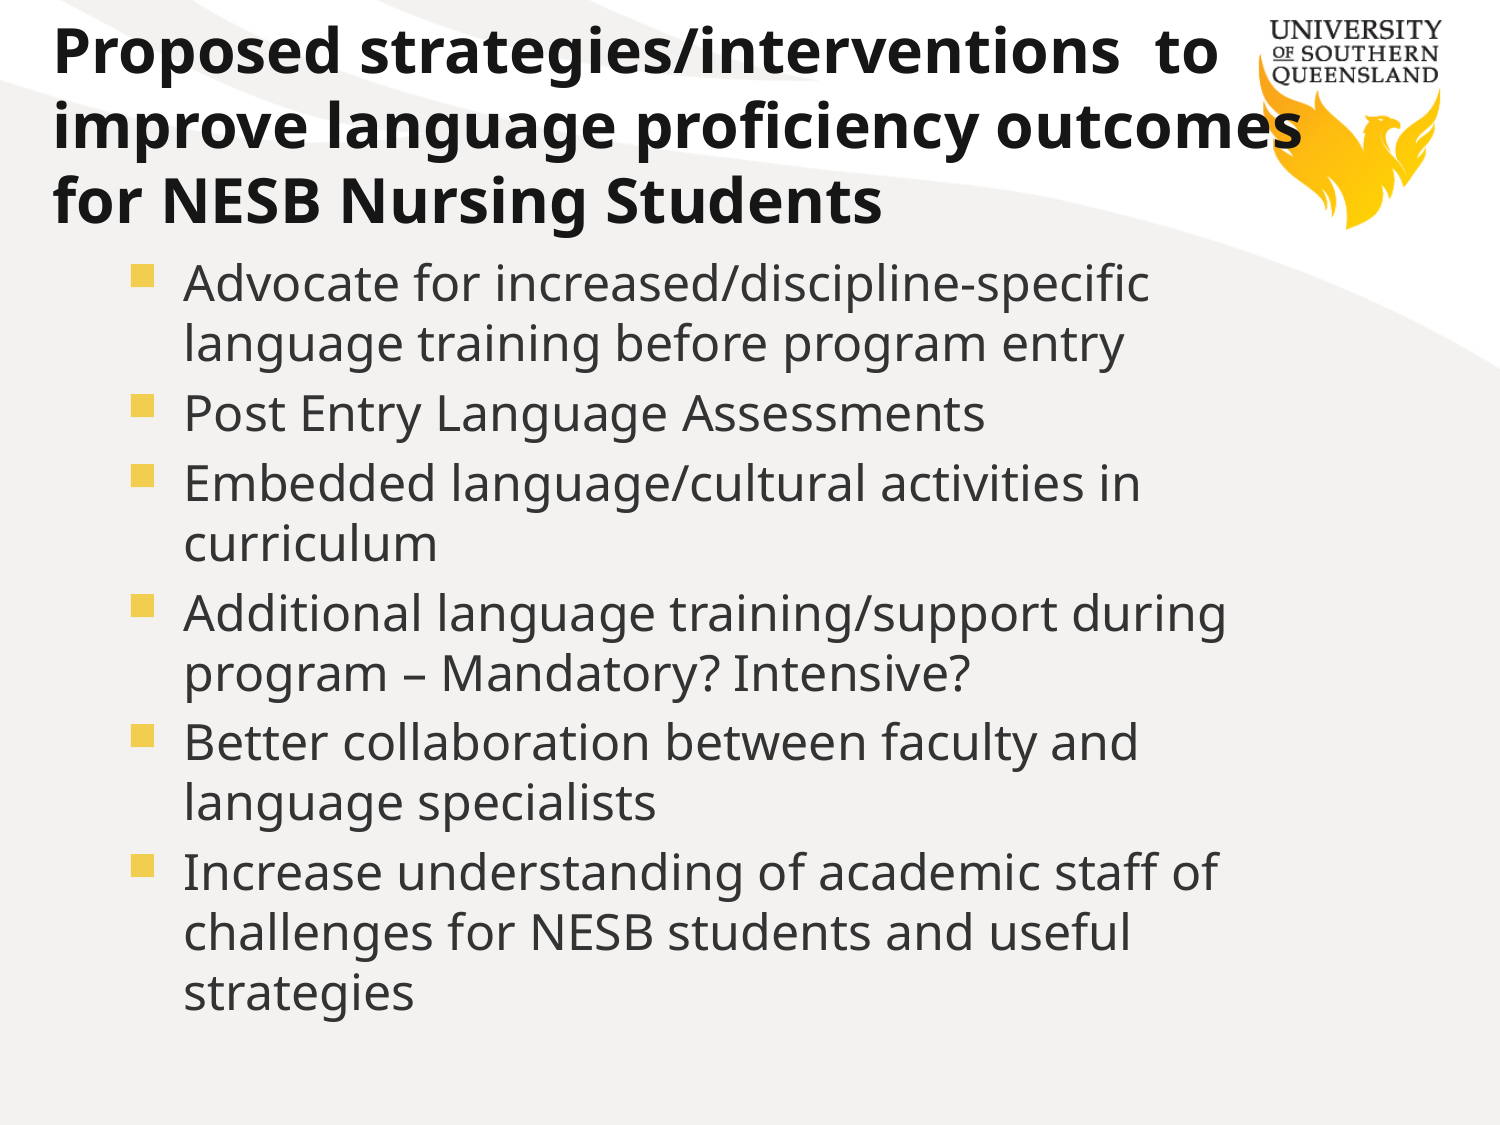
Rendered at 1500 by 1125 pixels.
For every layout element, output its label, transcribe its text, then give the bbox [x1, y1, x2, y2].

picture [0, 0, 1500, 1125]
list Advocate for increased/discipline-specific language training before program entry Post Entry Language Assessments Embedded language/cultural activities in curriculum Additional language training/support during program – Mandatory? Intensive? Better collaboration between faculty and language specialists Increase understanding of academic staff of challenges for NESB students and useful strategies [112, 243, 1388, 919]
title Proposed strategies/interventions to improve language proficiency outcomes for NESB Nursing Students [37, 0, 1388, 244]
